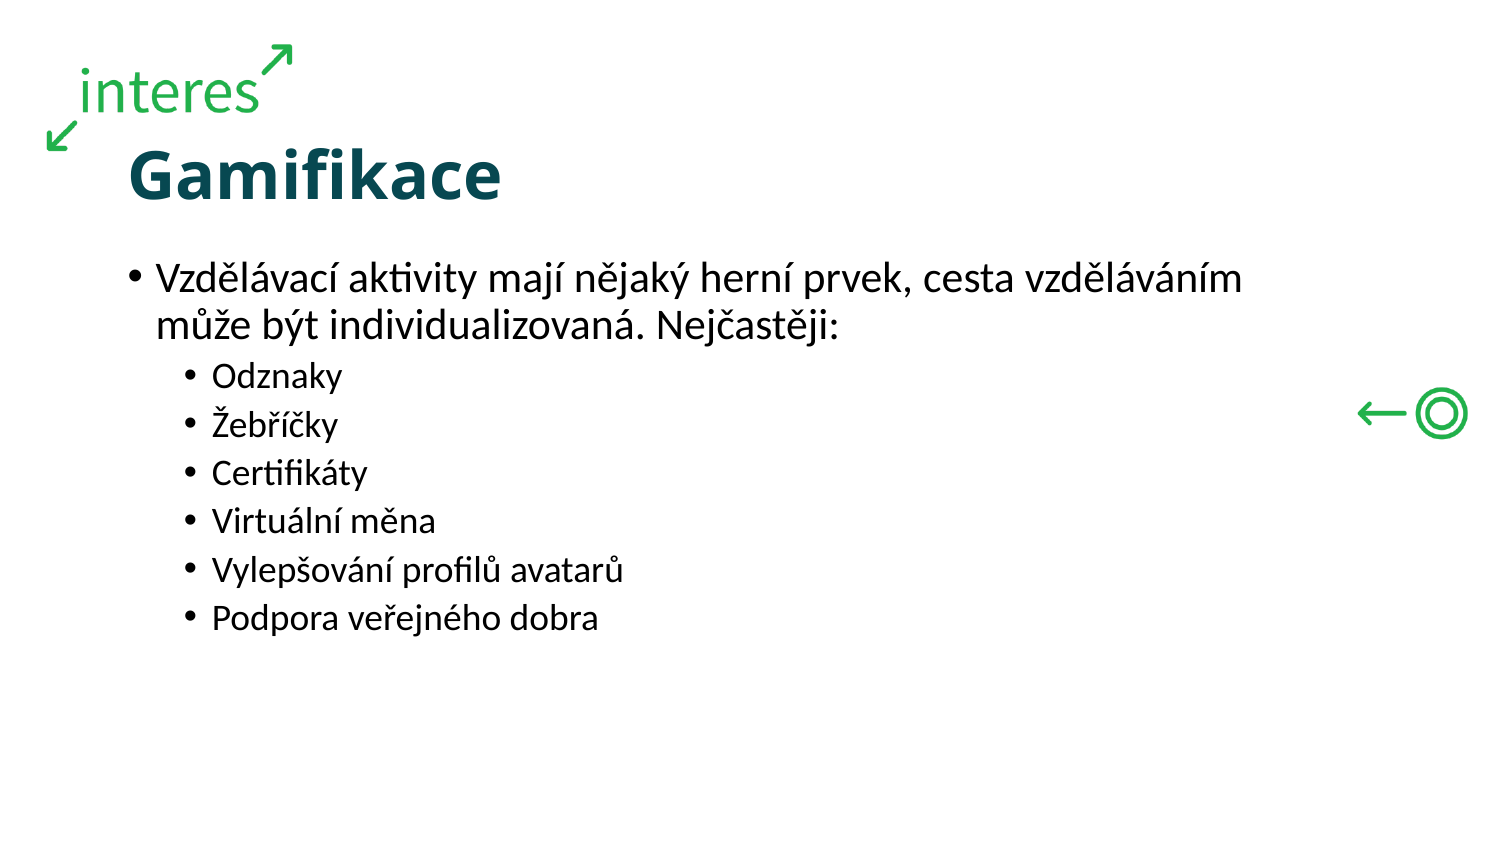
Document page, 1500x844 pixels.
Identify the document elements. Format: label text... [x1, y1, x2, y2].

picture [10, 12, 325, 185]
list Vzdělávací aktivity mají nějaký herní prvek, cesta vzděláváním může být individualizovaná. Nejčastěji: Odznaky Žebříčky Certifikáty Virtuální měna Vylepšování profilů avatarů Podpora veřejného dobra [112, 246, 1325, 785]
title Gamifikace [112, 134, 1325, 222]
picture [1325, 329, 1500, 497]
